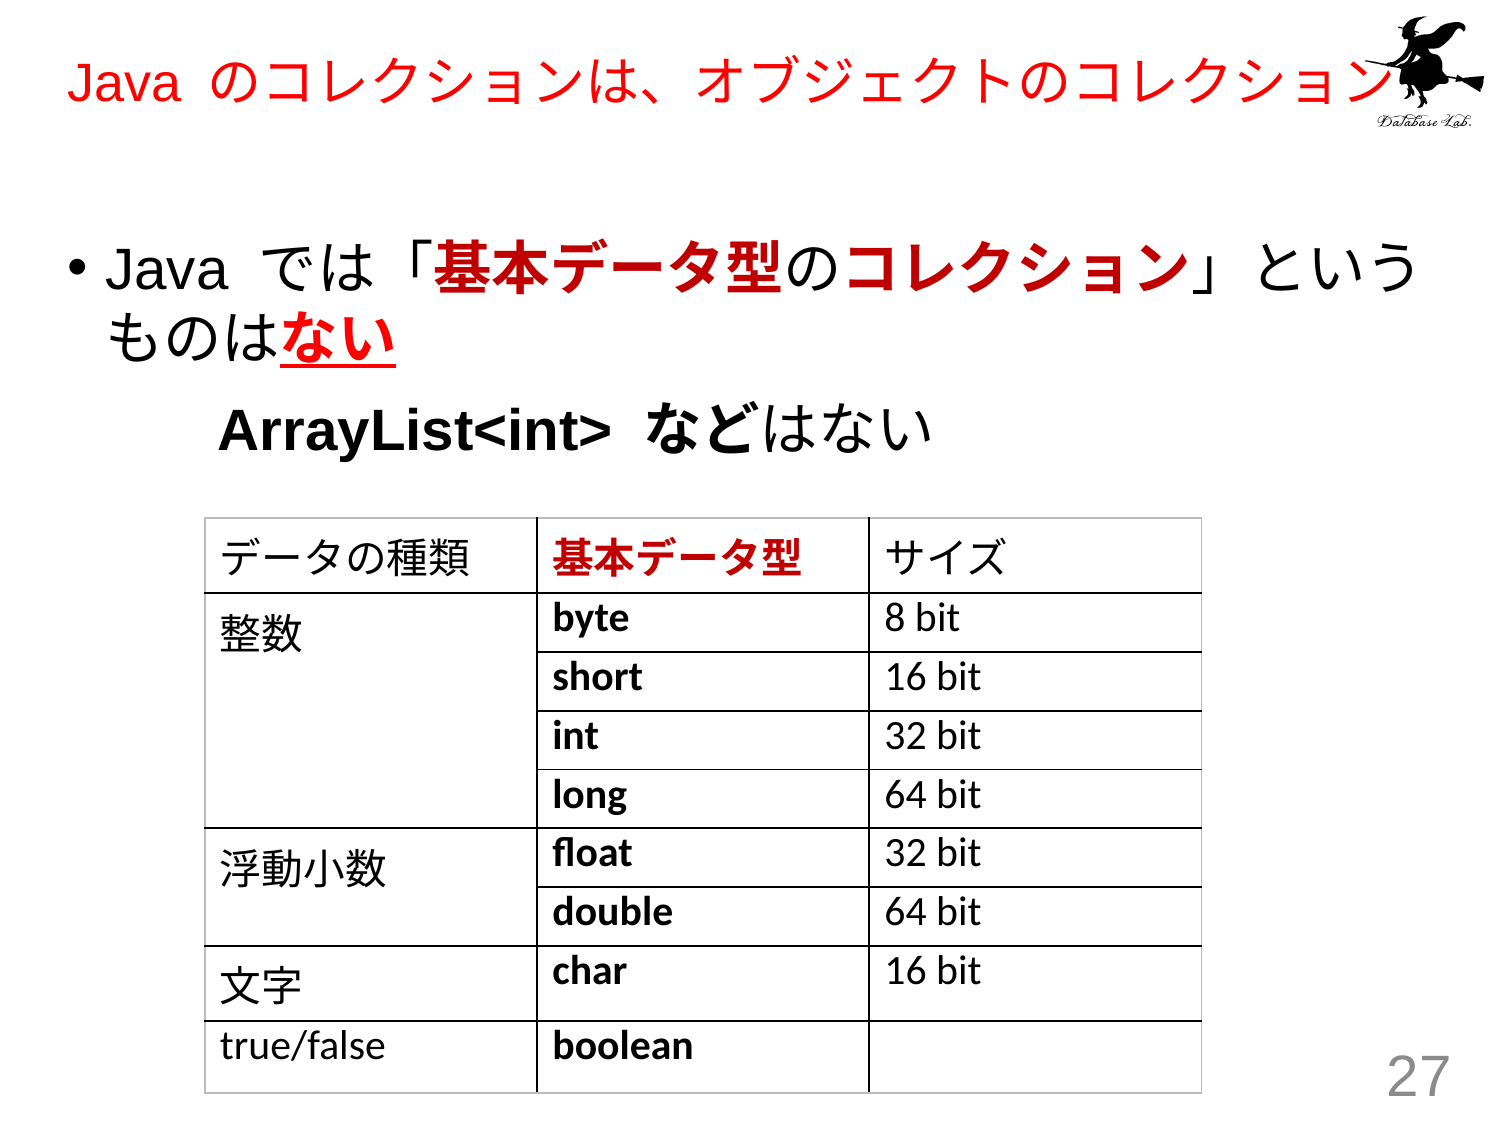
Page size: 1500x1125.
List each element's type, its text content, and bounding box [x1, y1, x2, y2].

table_cell [870, 1022, 1201, 1092]
table_cell 64 bit [870, 770, 1201, 827]
title Java のコレクションは、オブジェクトのコレクション [52, 28, 1441, 139]
table_cell double [538, 888, 868, 945]
table_cell 8 bit [870, 594, 1201, 651]
table_cell true/false [206, 1022, 536, 1092]
table_cell 16 bit [870, 653, 1201, 710]
table_cell 32 bit [870, 712, 1201, 769]
table_cell 整数 [206, 594, 536, 827]
table_cell 浮動小数 [206, 829, 536, 945]
table_cell boolean [538, 1022, 868, 1092]
table_cell short [538, 653, 868, 710]
table_cell 64 bit [870, 888, 1201, 945]
table_header サイズ [870, 519, 1201, 592]
table_cell 32 bit [870, 829, 1201, 886]
table_cell float [538, 829, 868, 886]
picture [1362, 14, 1486, 130]
table_cell byte [538, 594, 868, 651]
table_cell long [538, 770, 868, 827]
table_cell 文字 [206, 947, 536, 1020]
table_header データの種類 [206, 519, 536, 592]
slide_number 27 [1129, 1042, 1467, 1103]
table_cell int [538, 712, 868, 769]
table_cell char [538, 947, 868, 1020]
table_cell 16 bit [870, 947, 1201, 1020]
table_header 基本データ型 [538, 519, 868, 592]
list Java では「基本データ型のコレクション」というものはない ArrayList<int> などはない [52, 223, 1441, 1014]
